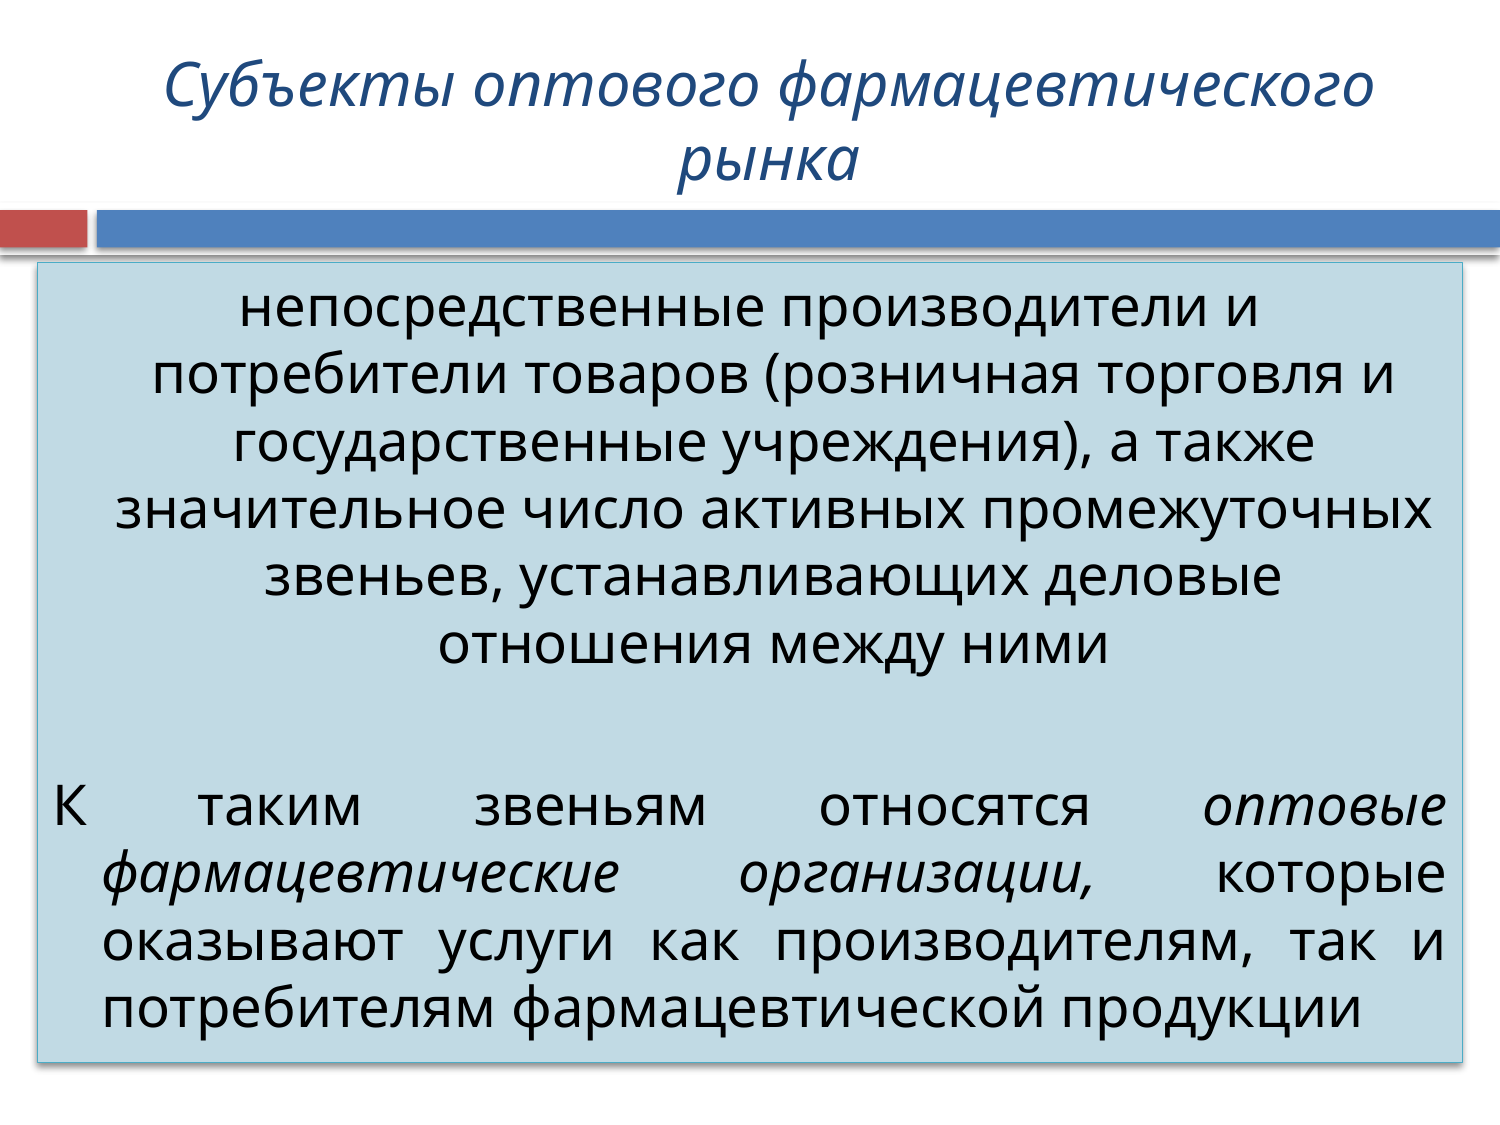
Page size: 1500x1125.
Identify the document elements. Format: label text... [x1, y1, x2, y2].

title Субъекты оптового фармацевтического рынка [100, 37, 1438, 200]
list непосредственные производители и потребители товаров (розничная торговля и государственные учреждения), а также значительное число активных промежуточных звеньев, устанавливающих деловые отношения между ними К таким звеньям относятся оптовые фармацевтические организации, которые оказывают услуги как производителям, так и потребителям фармацевтической продукции [37, 262, 1463, 1063]
